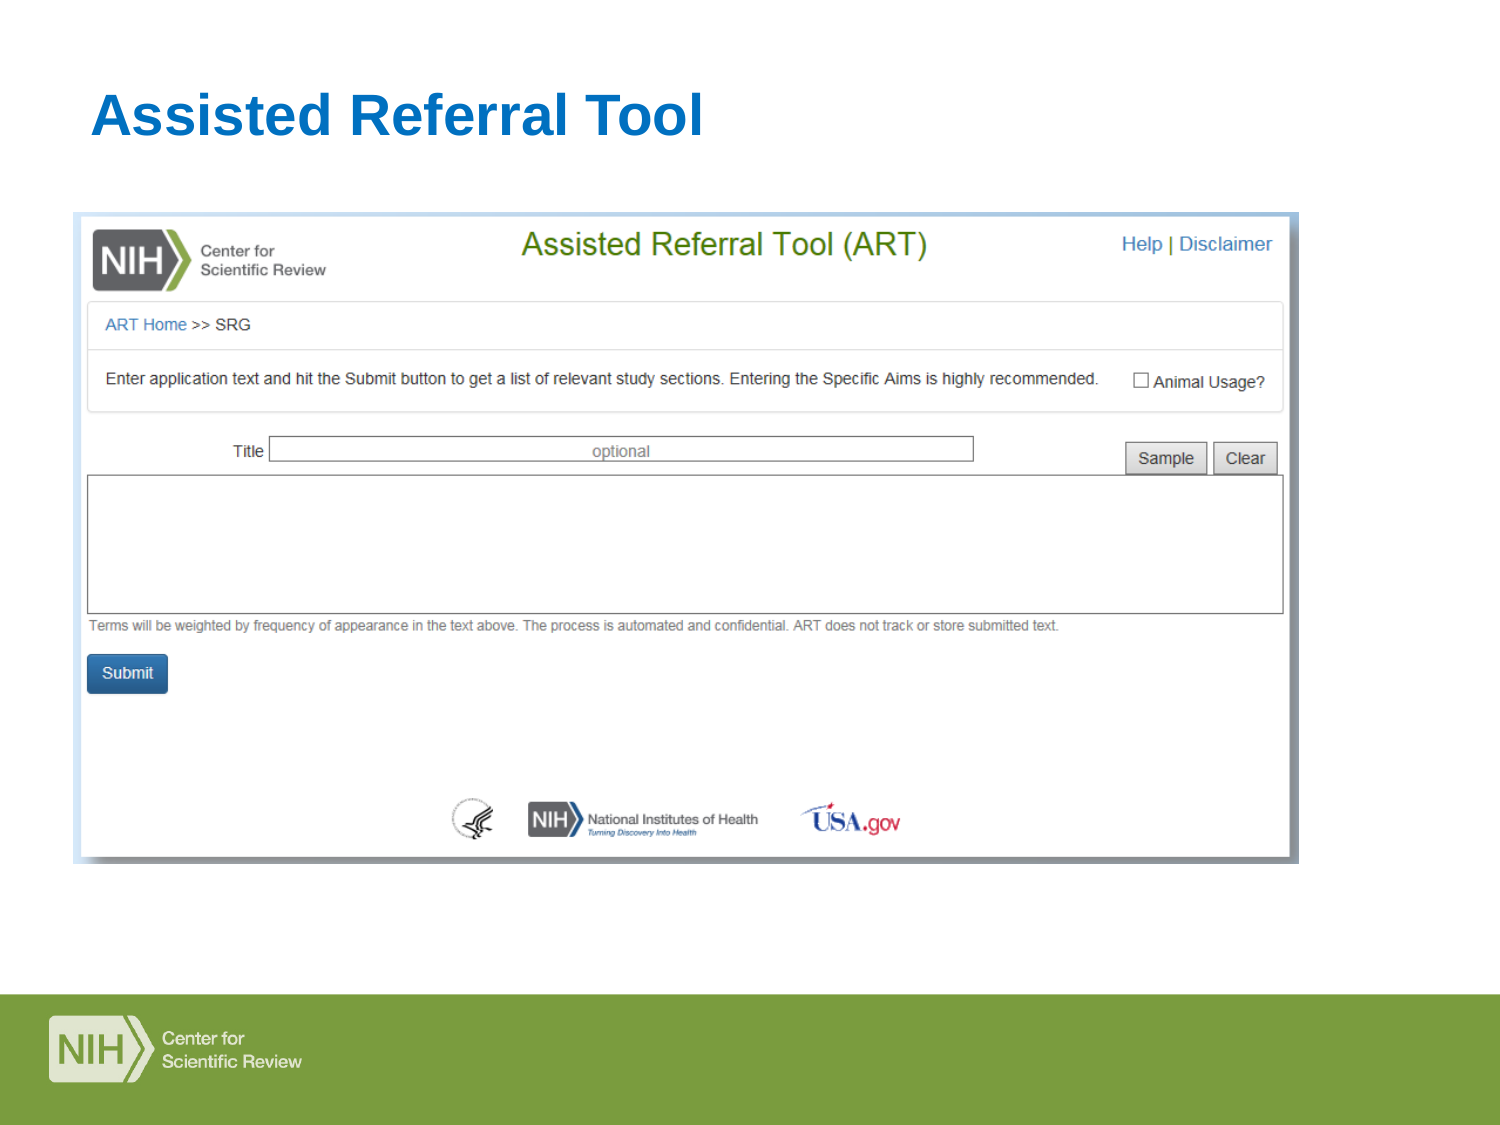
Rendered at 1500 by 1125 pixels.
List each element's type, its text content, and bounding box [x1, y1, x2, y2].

picture [0, 0, 1500, 1125]
title Assisted Referral Tool [75, 50, 1425, 175]
